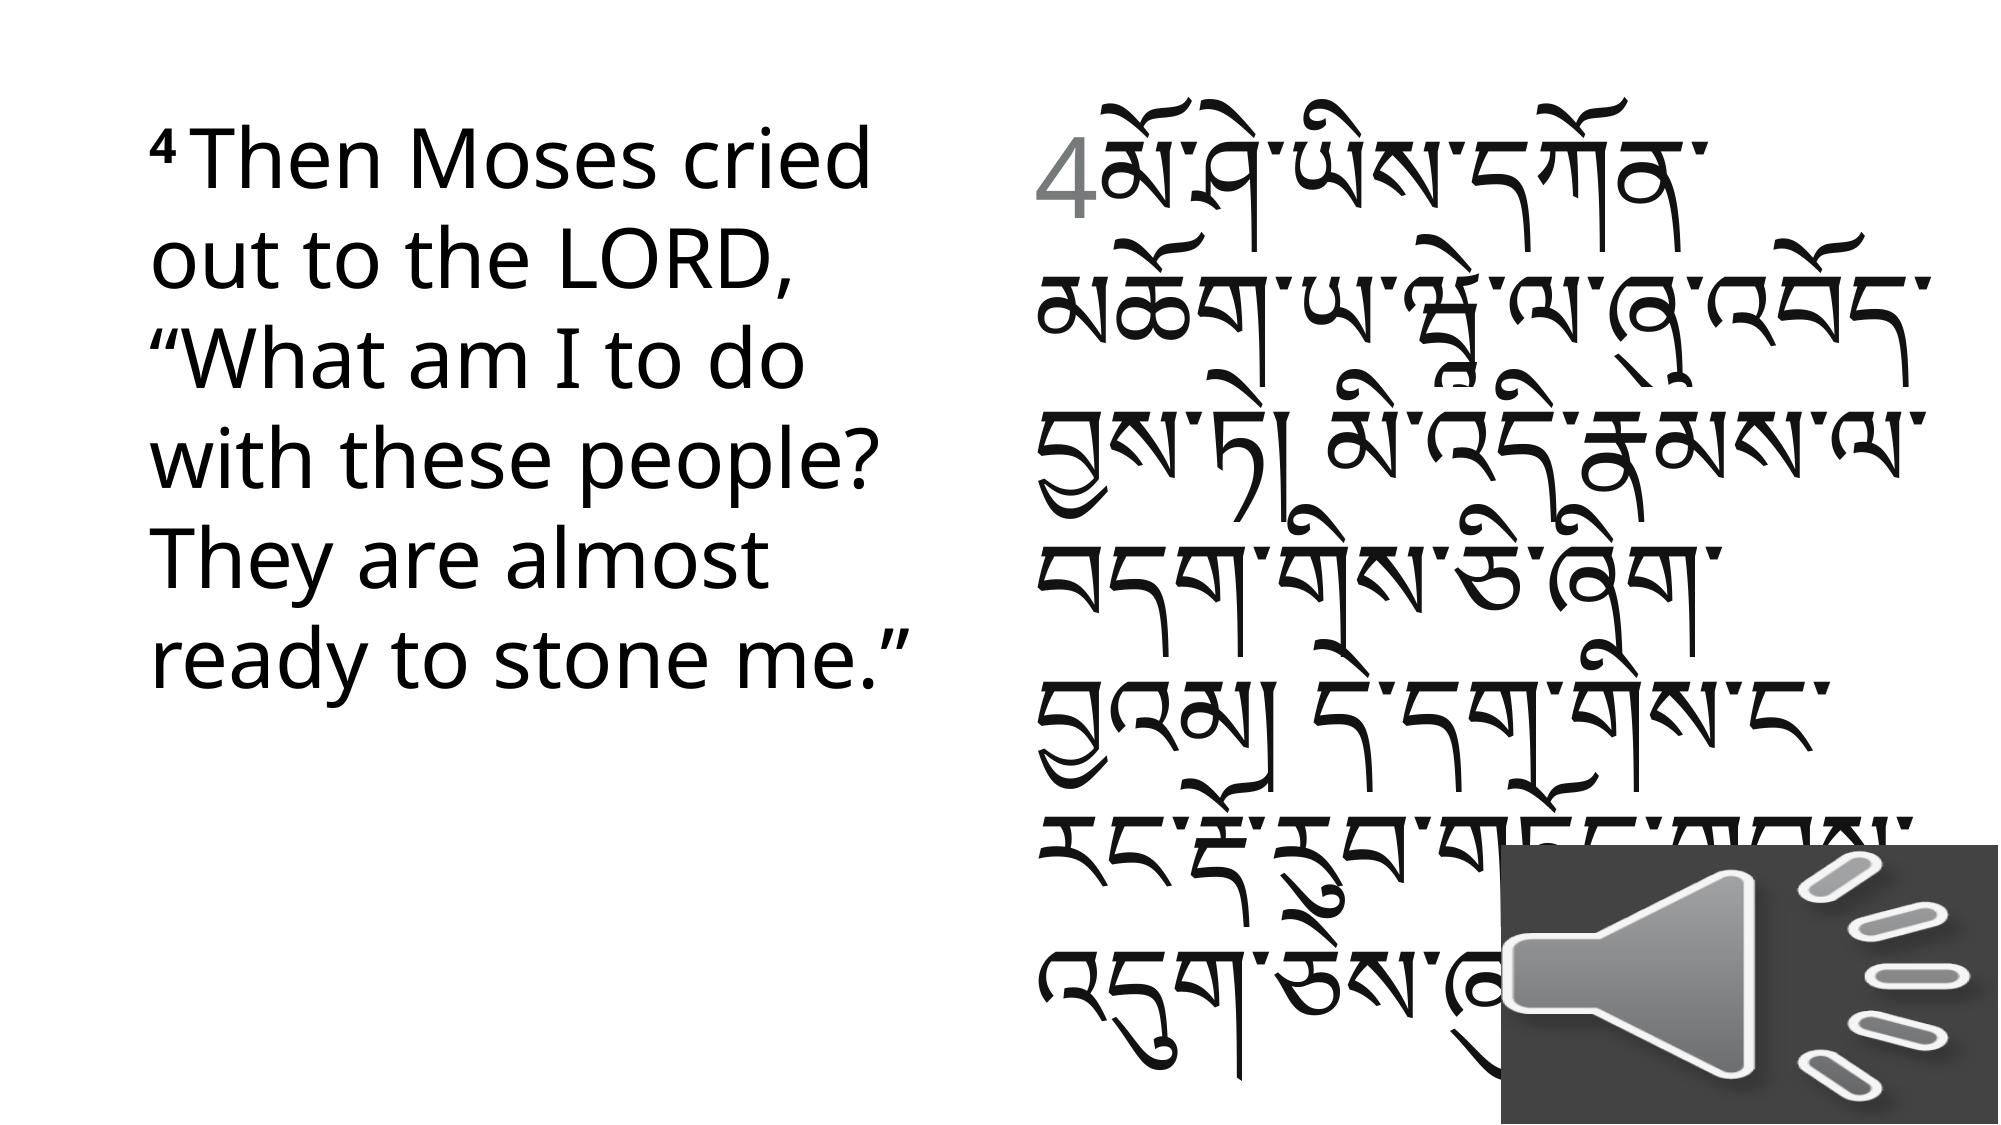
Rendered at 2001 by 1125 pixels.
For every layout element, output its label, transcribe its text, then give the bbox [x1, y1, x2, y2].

picture [1500, 843, 2000, 1125]
text_box 4མོ་ཤེ་ཡིས་དཀོན་མཆོག་ཡ་ཝཱེ་ལ་ཞུ་འབོད་བྱས་ཏེ། མི་འདི་རྣམས་ལ་བདག་གིས་ཅི་ཞིག་བྱའམ། དེ་དག་གིས་ང་རང་རྡོ་རུབ་གཏོང་གྲབས་འདུག་ཅེས་ཞུས་པ་ལ། [1019, 98, 1963, 1030]
text_box 4 Then Moses cried out to the Lord, “What am I to do with these people? They are almost ready to stone me.” [134, 98, 981, 1030]
